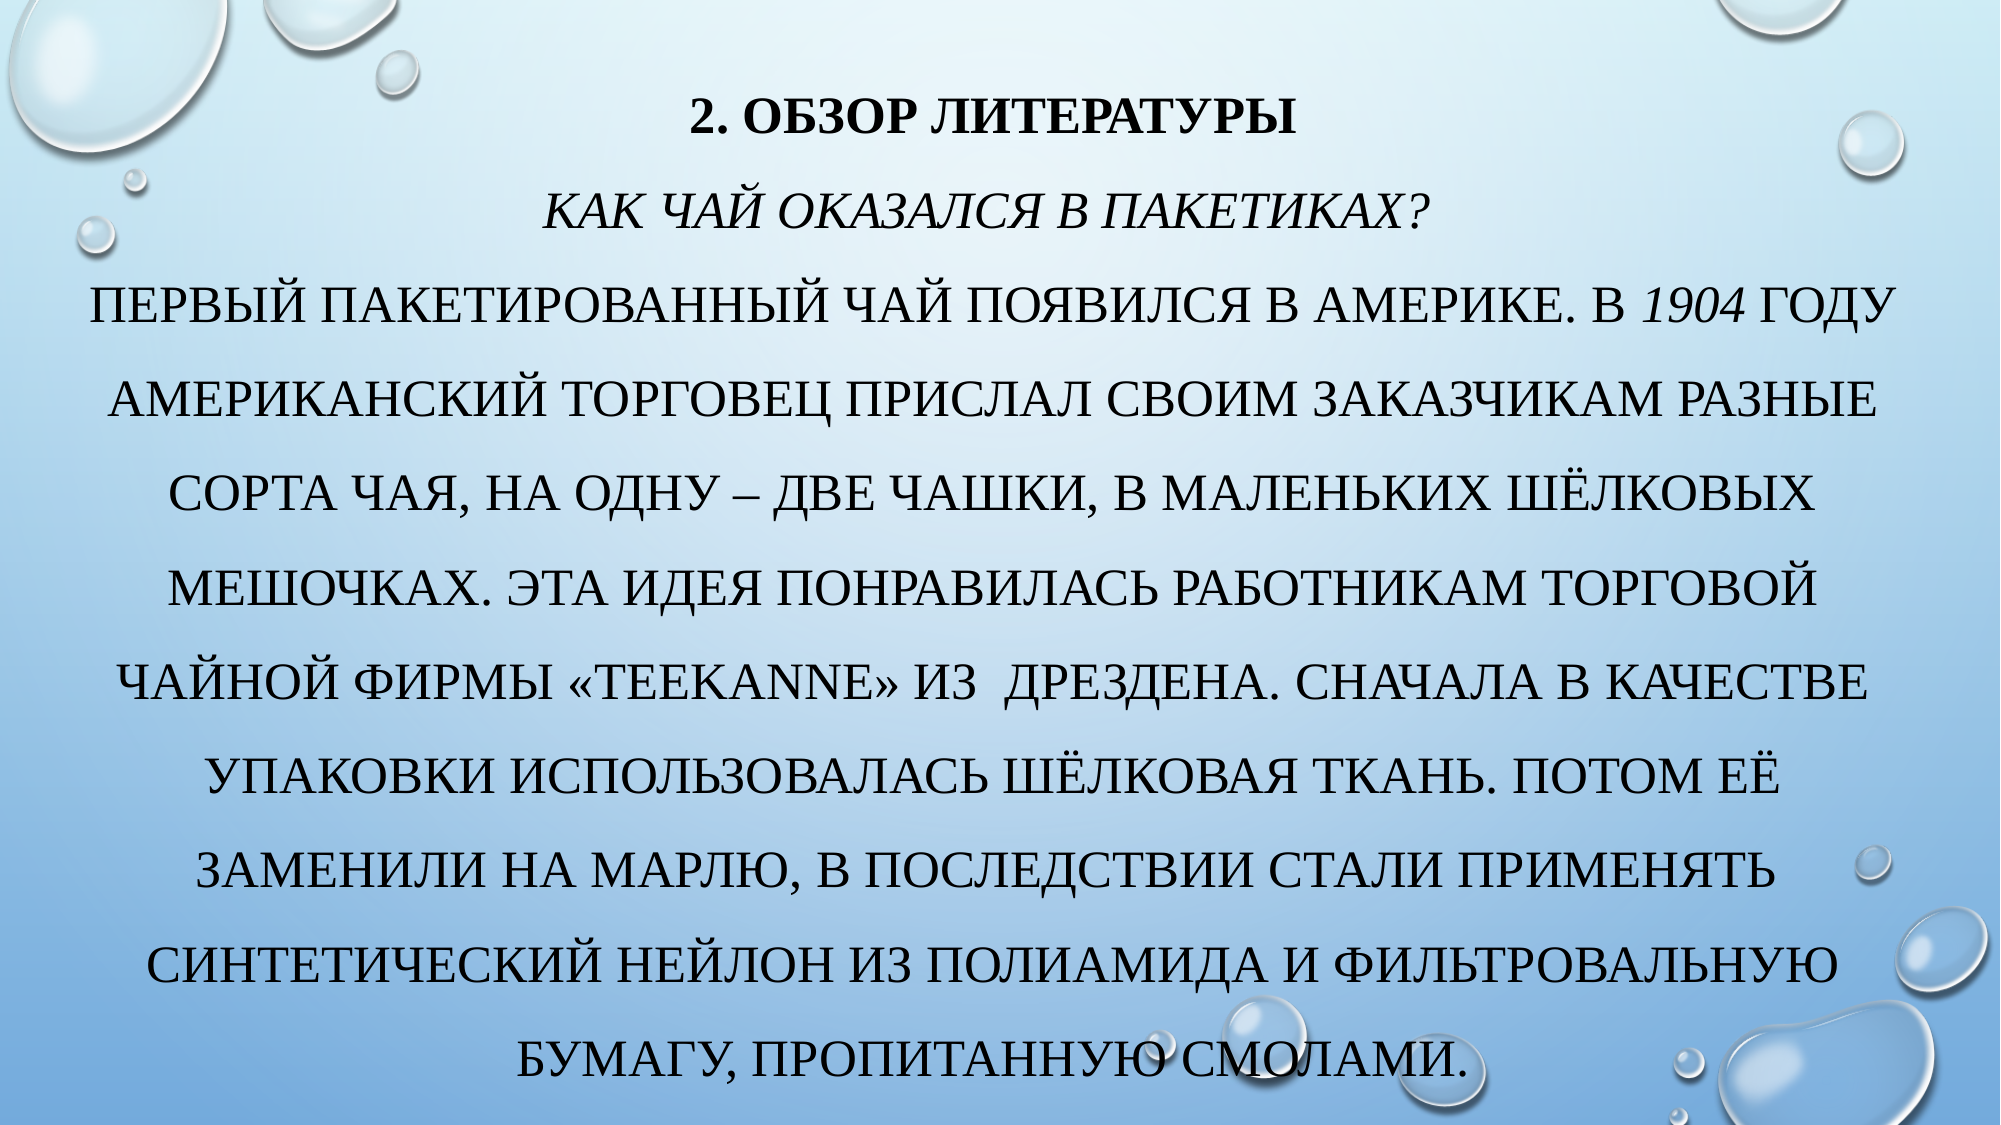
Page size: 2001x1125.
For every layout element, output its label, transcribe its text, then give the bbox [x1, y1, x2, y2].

picture [0, 0, 2000, 1125]
title 2. Обзор литературы Как чай оказался в пакетиках? Первый пакетированный чай появился в Америке. В 1904 году американский торговец прислал своим заказчикам разные сорта чая, на одну – две чашки, в маленьких шёлковых мешочках. Эта идея понравилась работникам торговой чайной фирмы «Teekanne» из Дрездена. Сначала в качестве упаковки использовалась шёлковая ткань. Потом её заменили на марлю, в последствии стали применять синтетический нейлон из полиамида и фильтровальную бумагу, пропитанную смолами. [41, 39, 1946, 1098]
